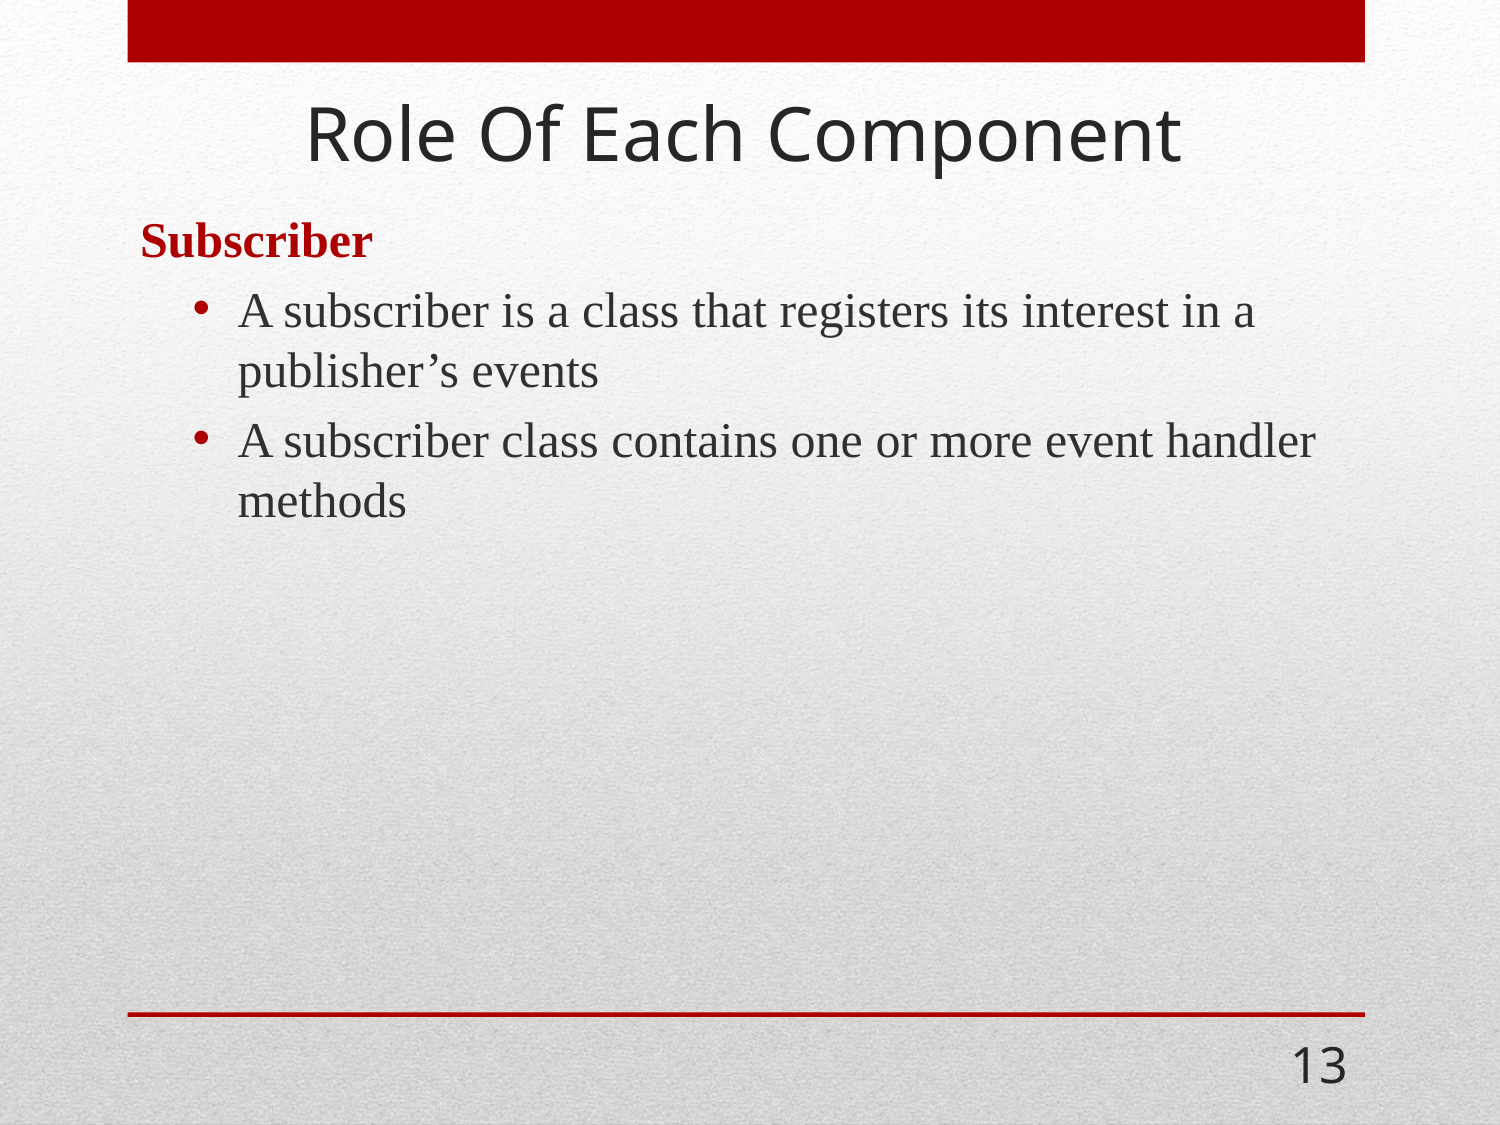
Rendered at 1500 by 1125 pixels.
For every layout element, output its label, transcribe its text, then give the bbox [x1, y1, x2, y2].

slide_number 13 [1237, 1037, 1363, 1098]
list Subscriber A subscriber is a class that registers its interest in a publisher’s events A subscriber class contains one or more event handler methods [125, 200, 1363, 1000]
title Role Of Each Component [125, 79, 1363, 188]
